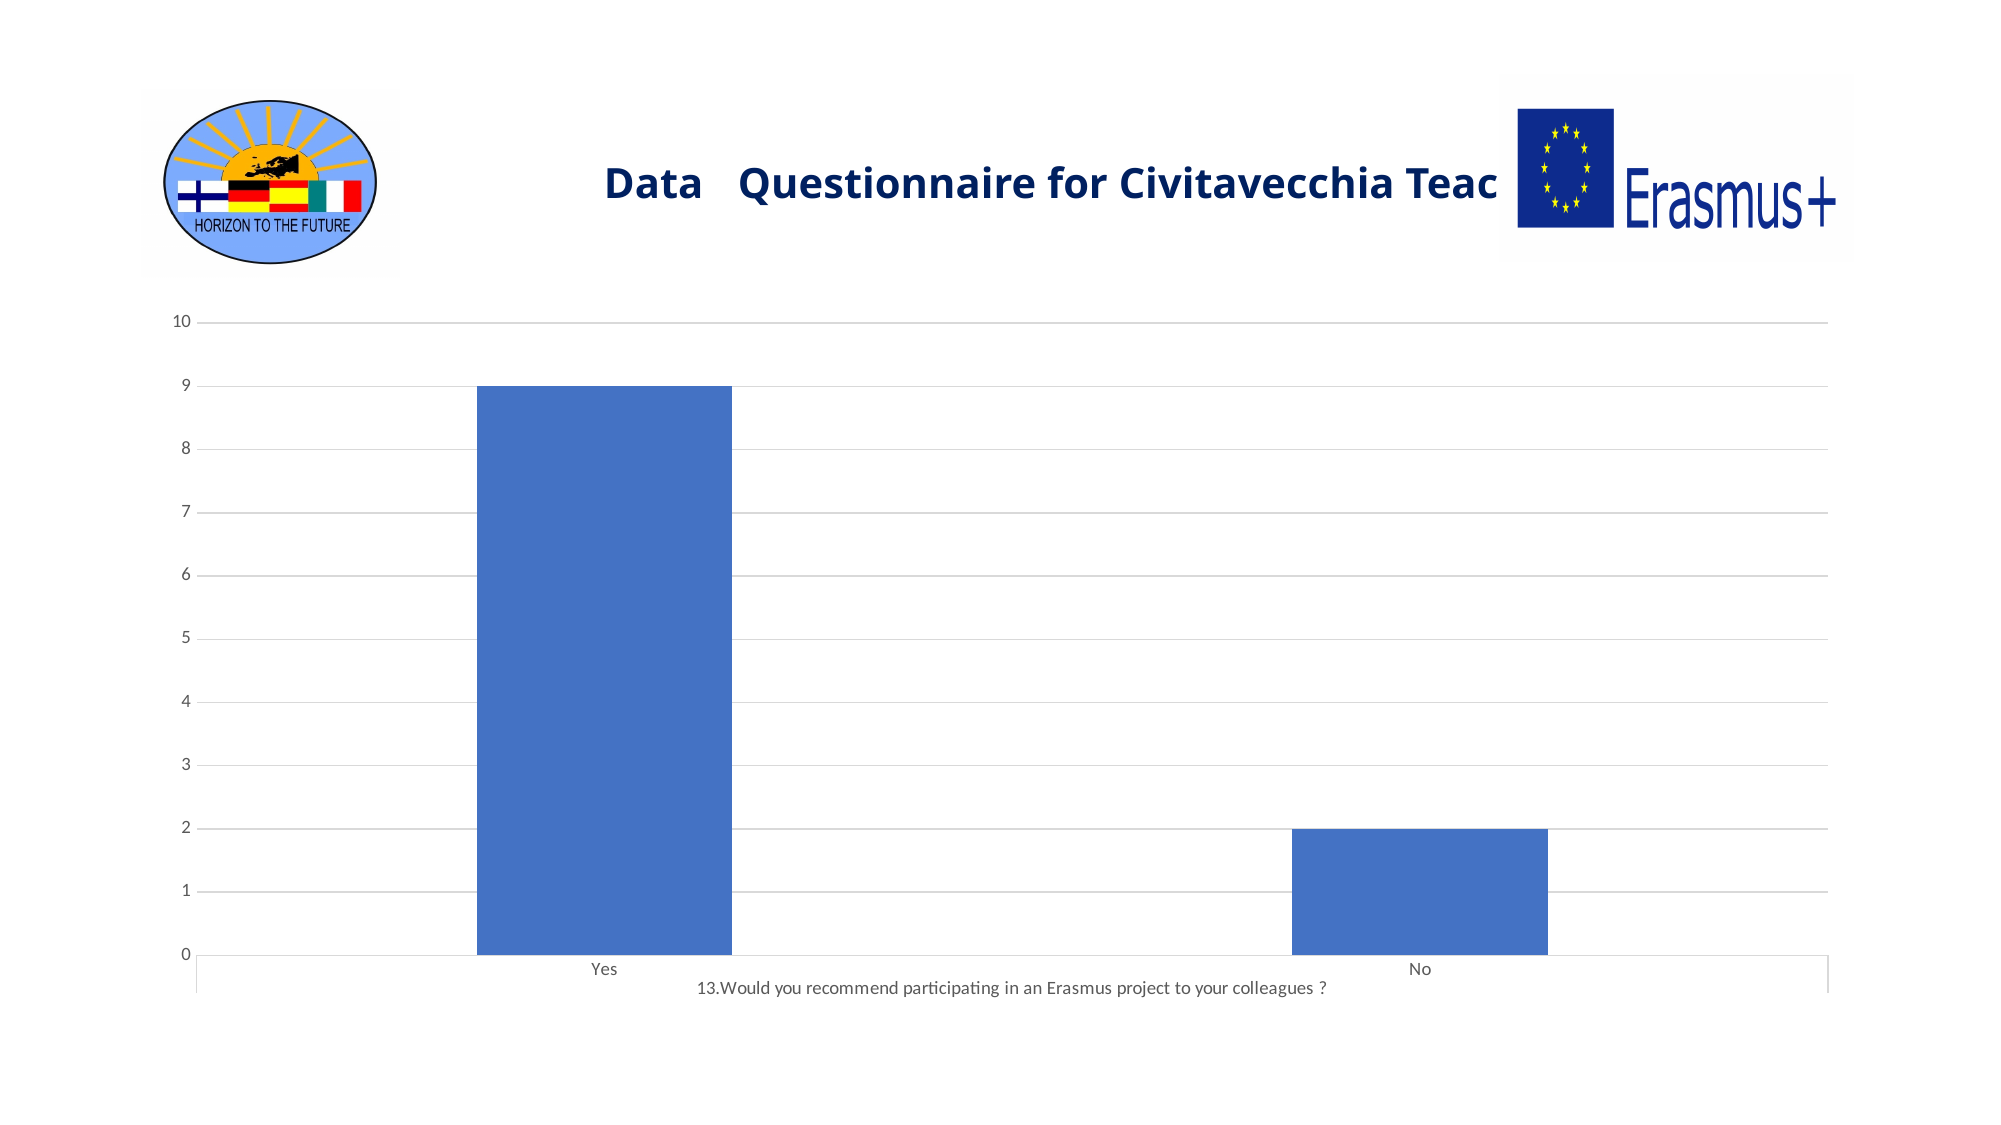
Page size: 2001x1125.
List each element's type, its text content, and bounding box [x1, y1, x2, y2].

chart [137, 299, 1863, 1014]
title Data Questionnaire for Civitavecchia Teachers [137, 59, 1863, 278]
picture [141, 89, 400, 278]
picture [1499, 74, 1854, 262]
